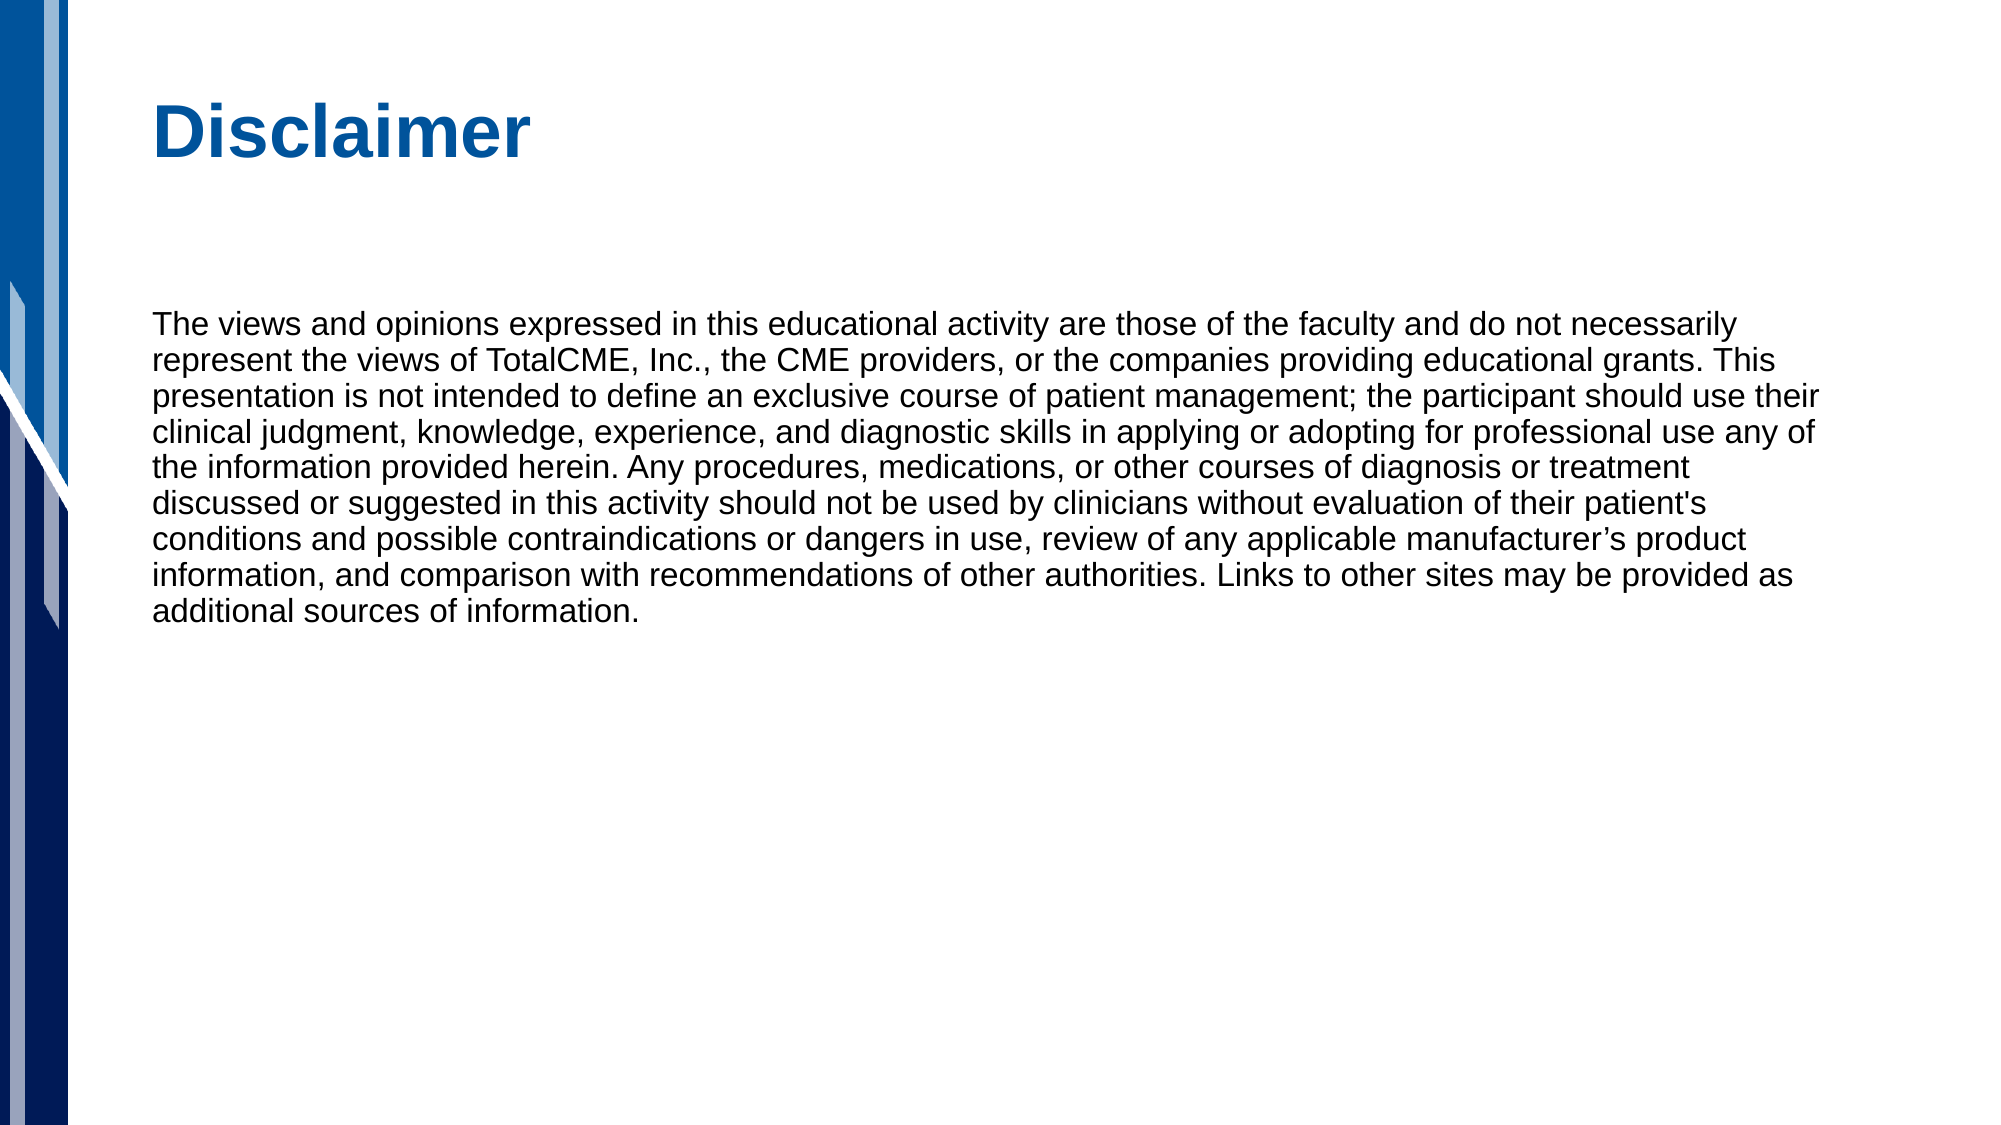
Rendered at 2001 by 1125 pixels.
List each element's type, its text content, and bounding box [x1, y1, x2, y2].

title Disclaimer [137, 0, 1863, 182]
text_box The views and opinions expressed in this educational activity are those of the faculty and do not necessarily represent the views of TotalCME, Inc., the CME providers, or the companies providing educational grants. This presentation is not intended to define an exclusive course of patient management; the participant should use their clinical judgment, knowledge, experience, and diagnostic skills in applying or adopting for professional use any of the information provided herein. Any procedures, medications, or other courses of diagnosis or treatment discussed or suggested in this activity should not be used by clinicians without evaluation of their patient's conditions and possible contraindications or dangers in use, review of any applicable manufacturer’s product information, and comparison with recommendations of other authorities. Links to other sites may be provided as additional sources of information. [137, 299, 1863, 767]
picture [0, 0, 68, 1125]
